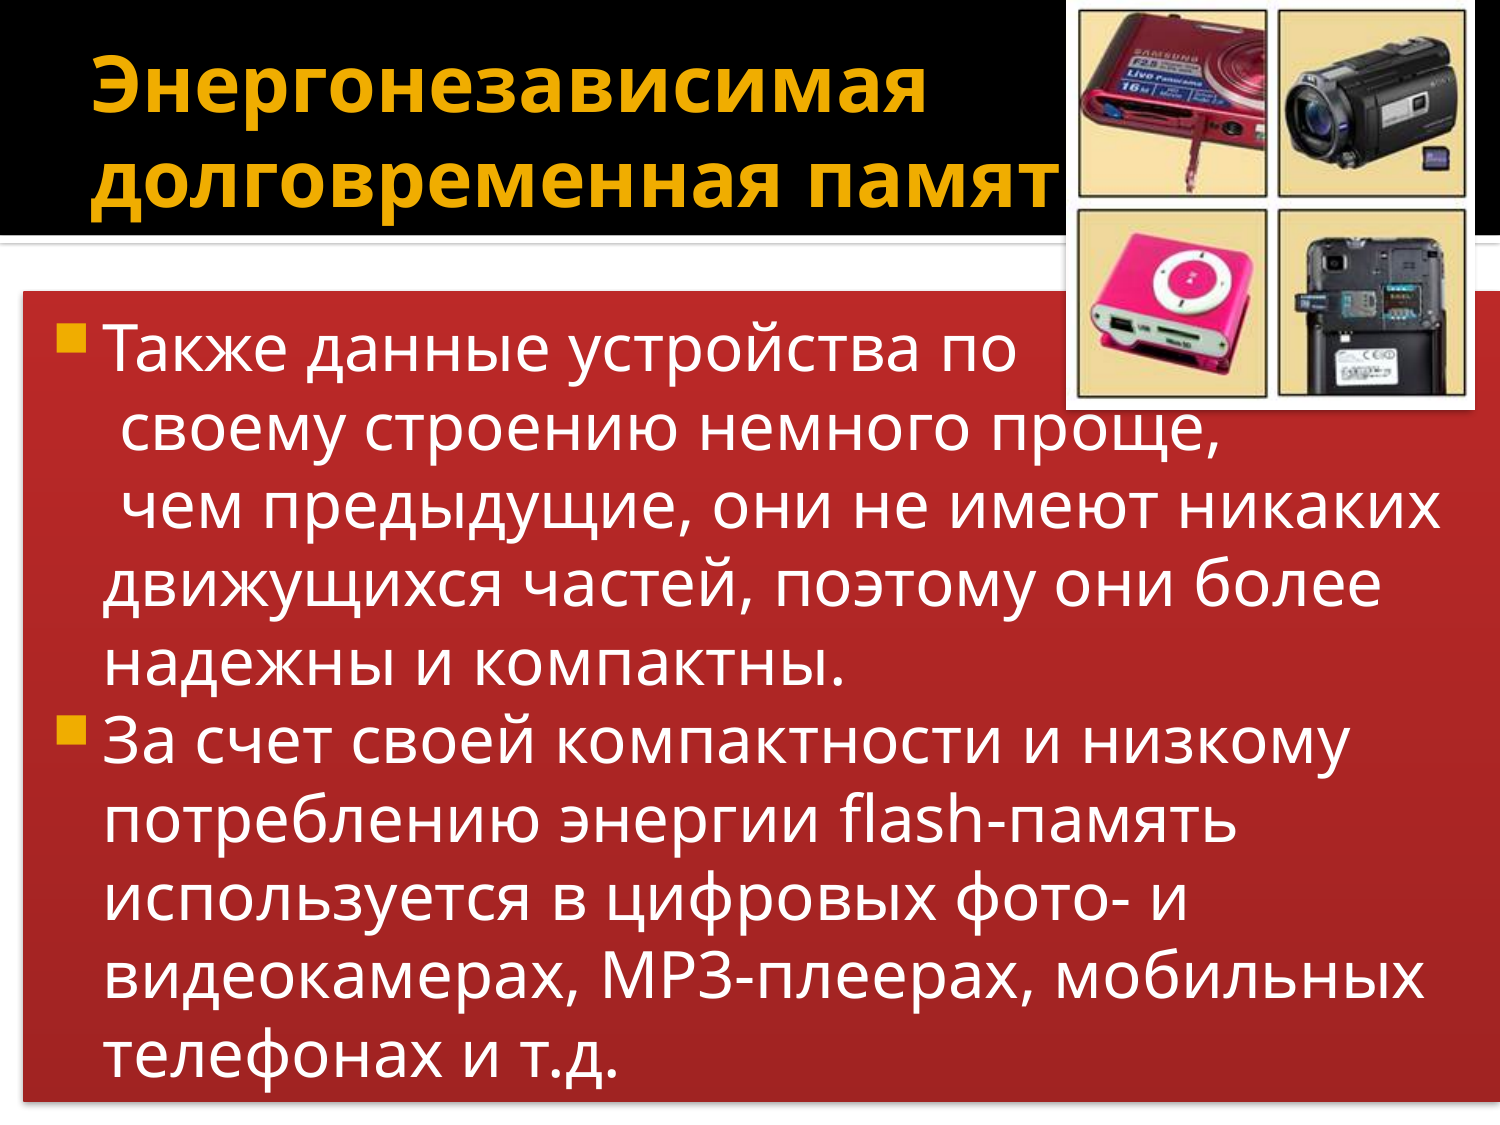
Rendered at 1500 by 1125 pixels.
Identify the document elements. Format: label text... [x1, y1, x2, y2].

picture [1066, 0, 1475, 410]
list Также данные устройства по своему строению немного проще, чем предыдущие, они не имеют никаких движущихся частей, поэтому они более надежны и компактны. За счет своей компактности и низкому потреблению энергии flash-память используется в цифровых фото- и видеокамерах, MP3-плеерах, мобильных телефонах и т.д. [23, 291, 1500, 1102]
title Энергонезависимая долговременная память [75, 25, 1060, 231]
